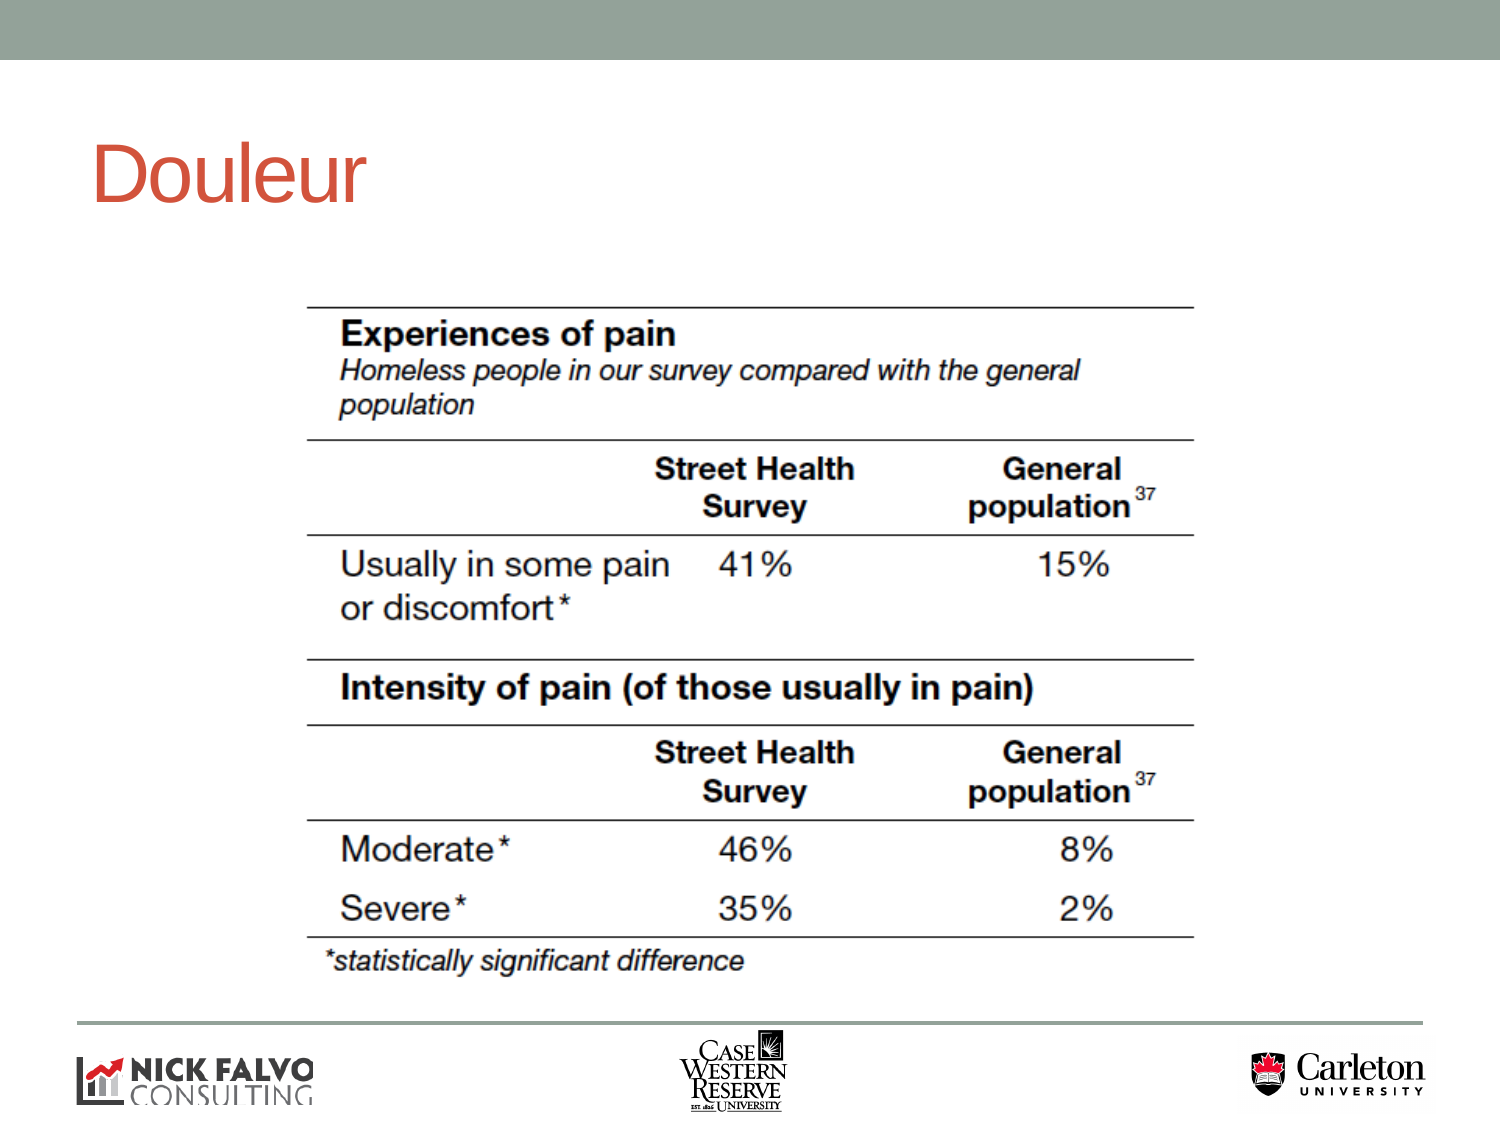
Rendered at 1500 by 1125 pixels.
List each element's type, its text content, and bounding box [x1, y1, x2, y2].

picture [679, 1030, 793, 1120]
picture [1237, 1035, 1436, 1114]
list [287, 262, 1213, 988]
title Douleur [75, 87, 1425, 250]
